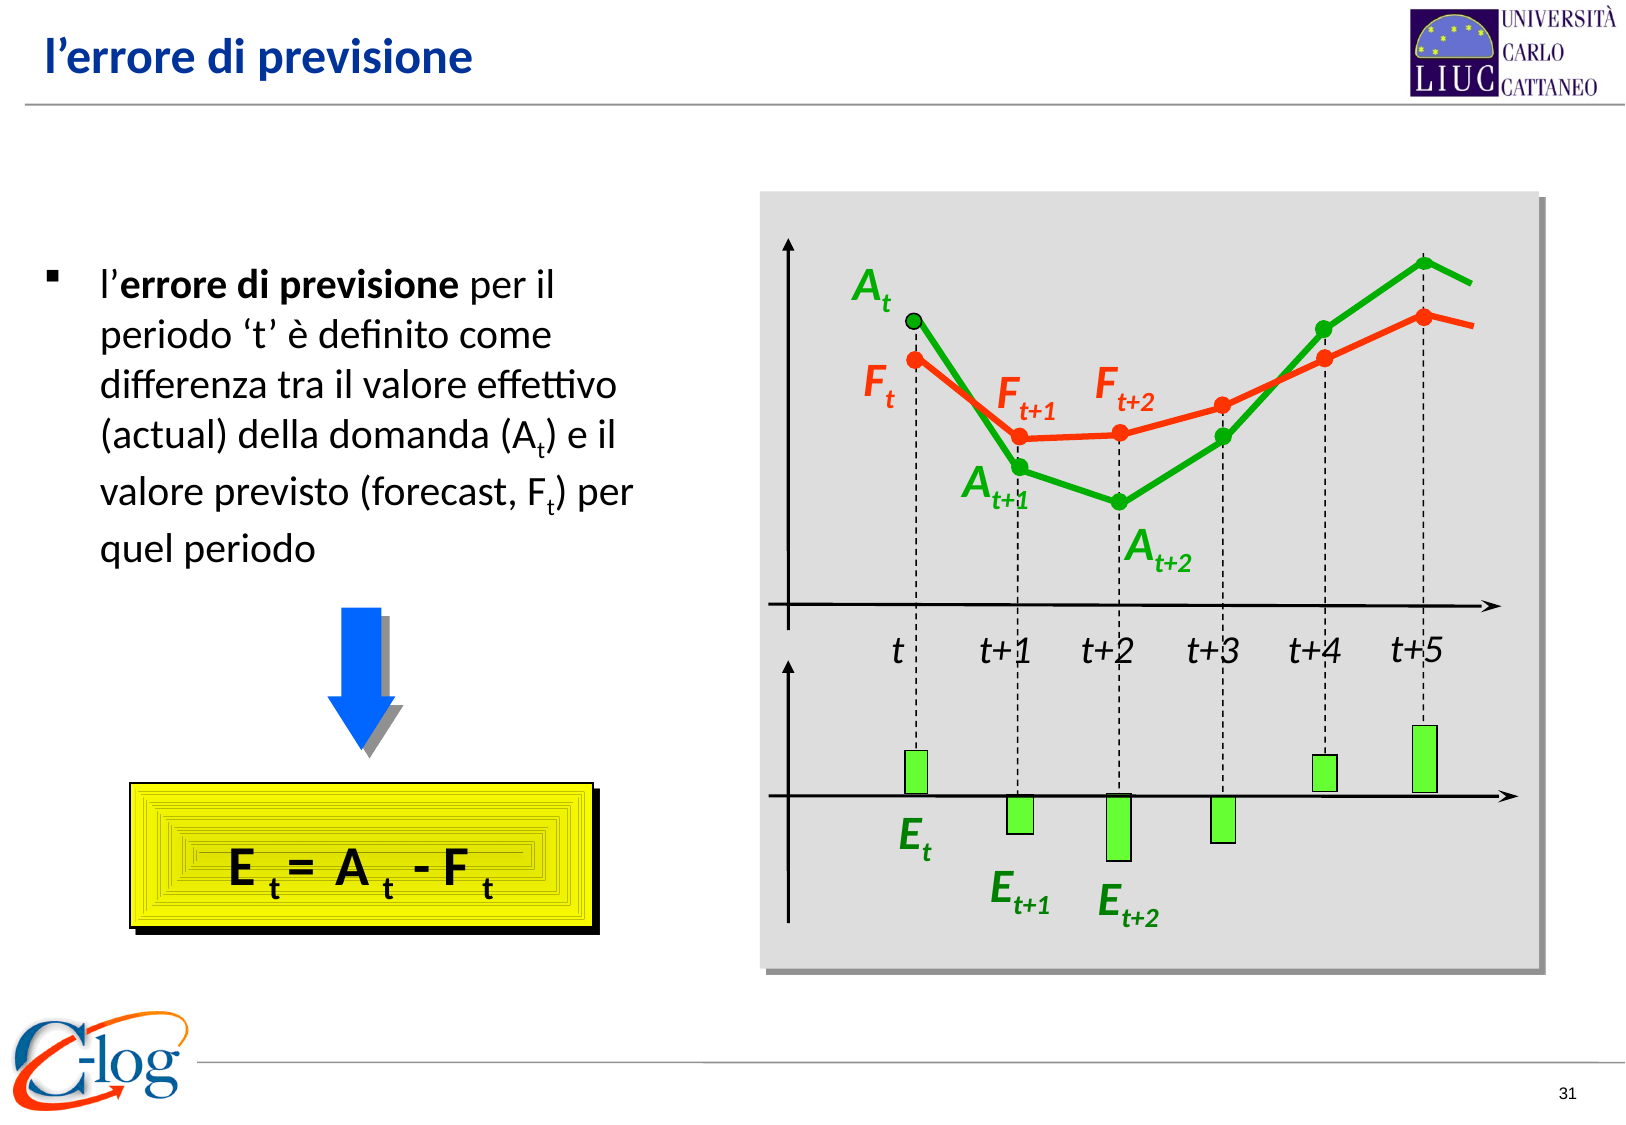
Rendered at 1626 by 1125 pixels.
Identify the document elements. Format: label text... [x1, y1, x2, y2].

title l’errore di previsione [29, 19, 1426, 88]
list l’errore di previsione per il periodo ‘t’ è definito come differenza tra il valore effettivo (actual) della domanda (At) e il valore previsto (forecast, Ft) per quel periodo [26, 247, 714, 855]
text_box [129, 607, 593, 928]
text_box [759, 191, 1540, 969]
text_box [65, 47, 1581, 148]
picture [7, 1006, 197, 1119]
picture [1406, 4, 1621, 101]
